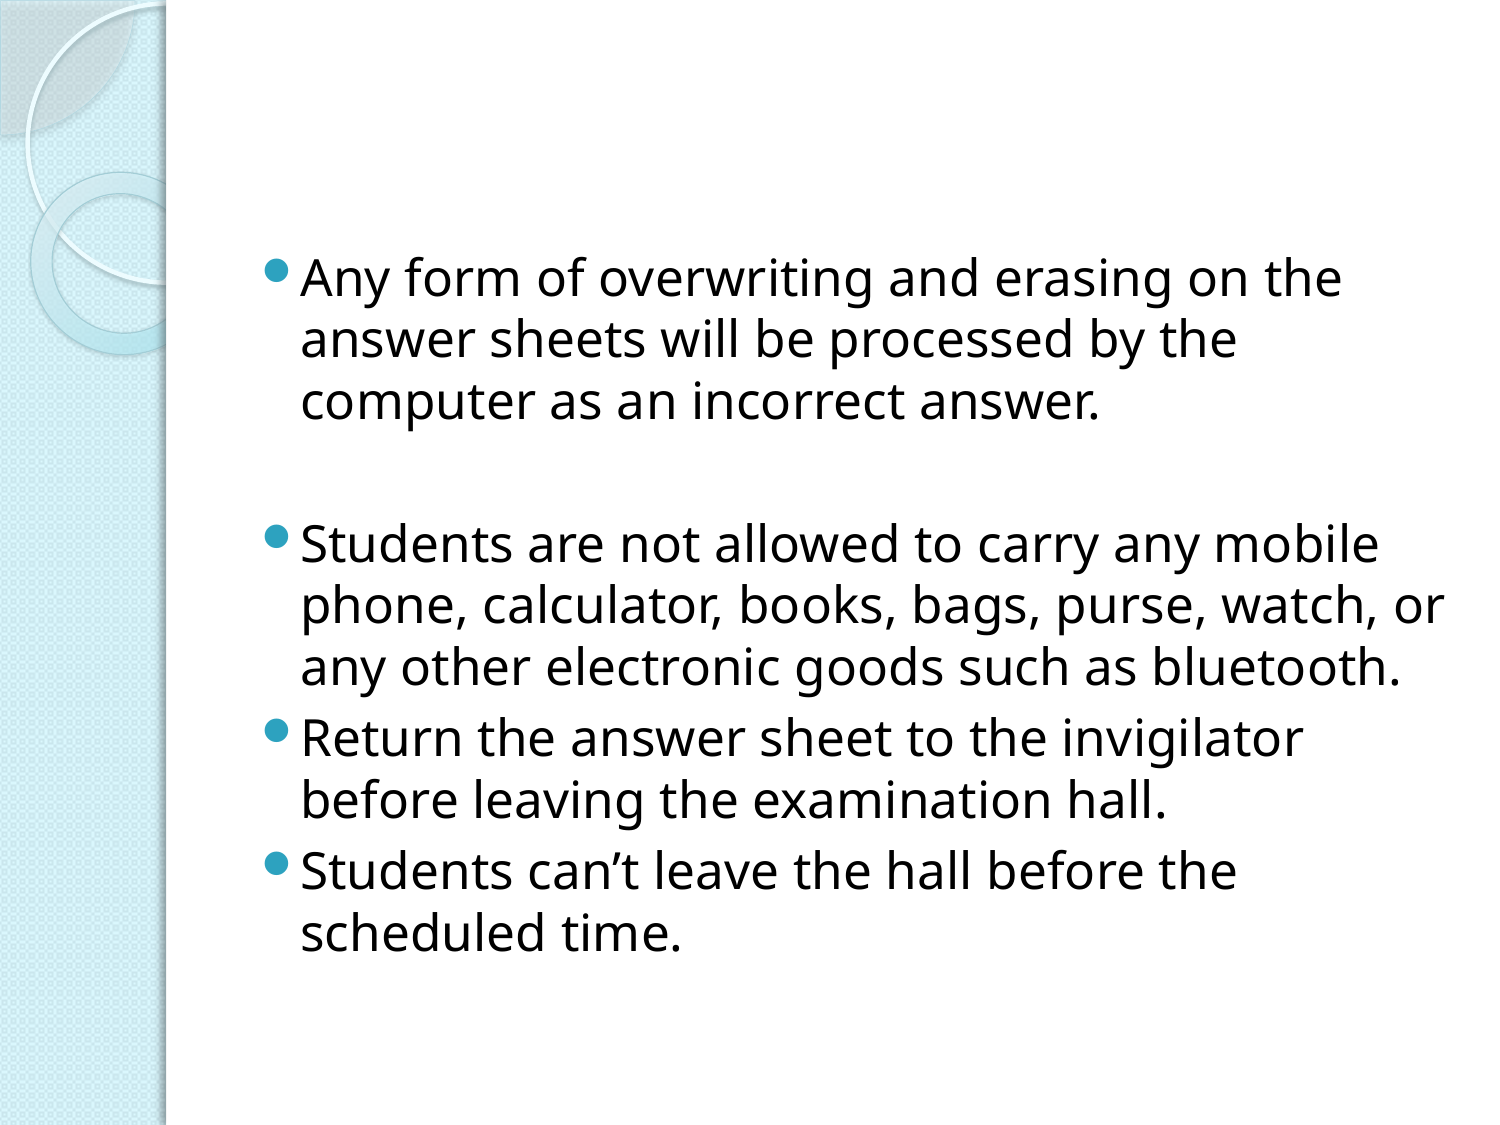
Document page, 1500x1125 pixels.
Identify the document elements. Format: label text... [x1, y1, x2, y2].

list Any form of overwriting and erasing on the answer sheets will be processed by the computer as an incorrect answer. Students are not allowed to carry any mobile phone, calculator, books, bags, purse, watch, or any other electronic goods such as bluetooth. Return the answer sheet to the invigilator before leaving the examination hall. Students can’t leave the hall before the scheduled time. [235, 237, 1466, 1025]
